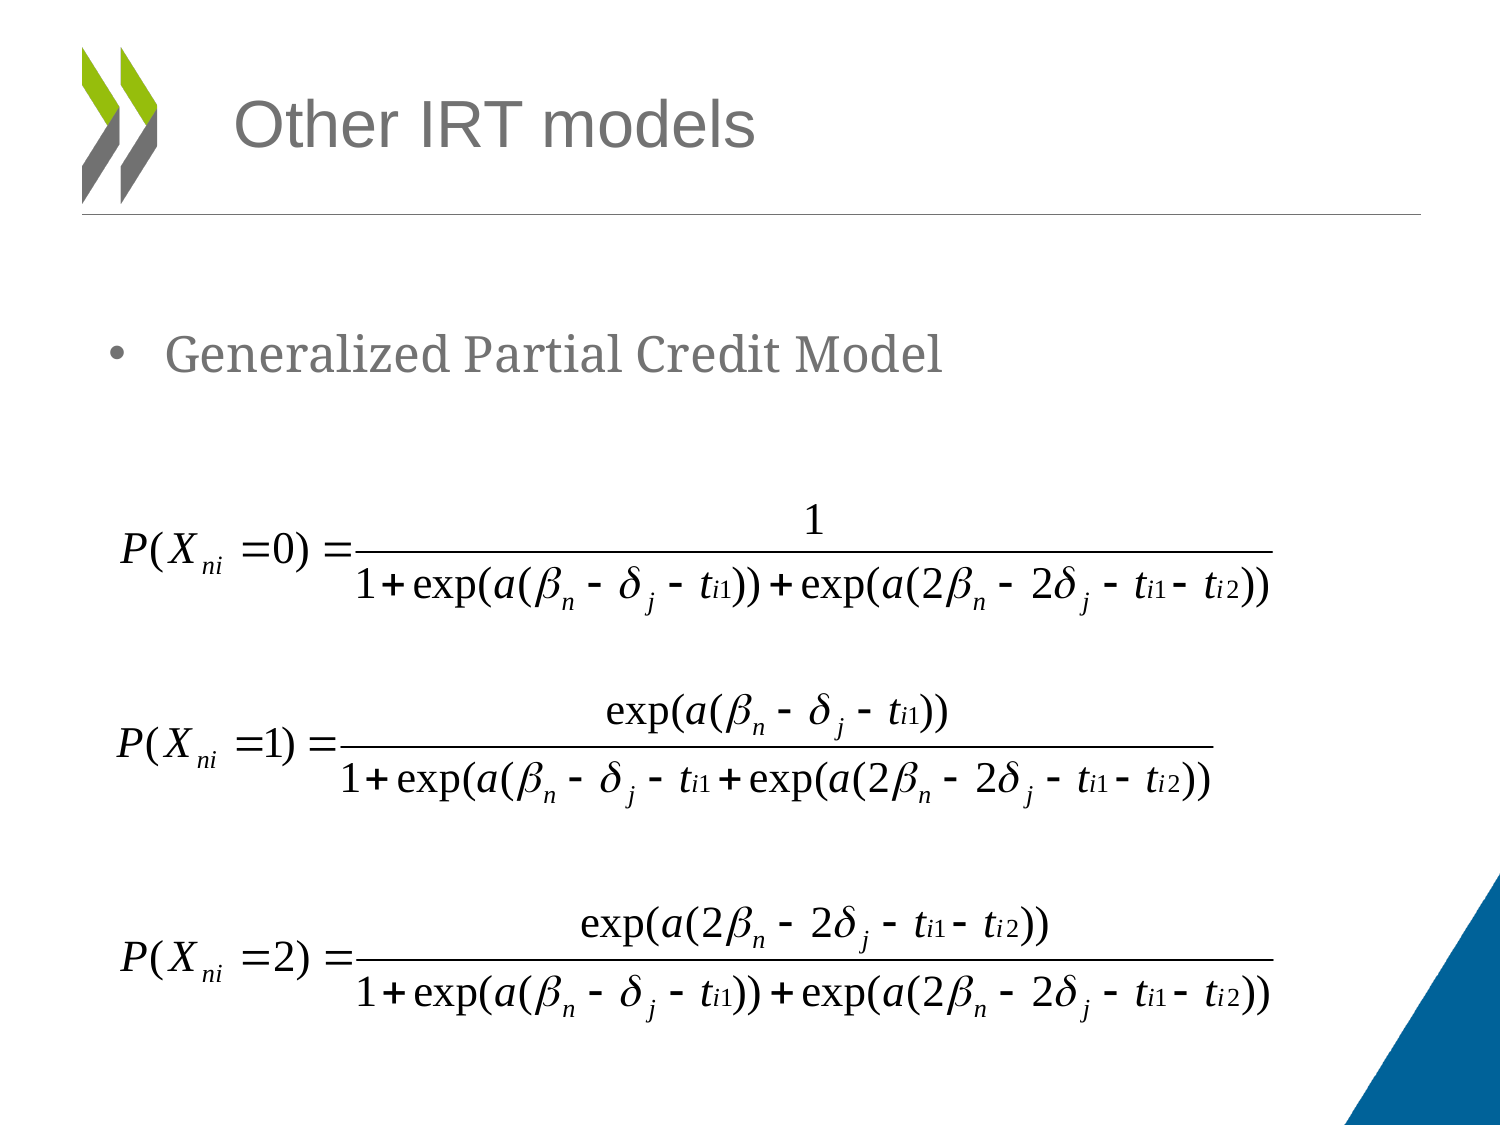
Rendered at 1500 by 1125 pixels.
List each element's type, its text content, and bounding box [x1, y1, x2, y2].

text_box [111, 893, 1282, 1032]
text_box Other IRT models [218, 54, 1282, 188]
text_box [111, 491, 1282, 625]
picture [1344, 873, 1500, 1125]
text_box Generalized Partial Credit Model [93, 314, 1370, 411]
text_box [108, 680, 1223, 817]
